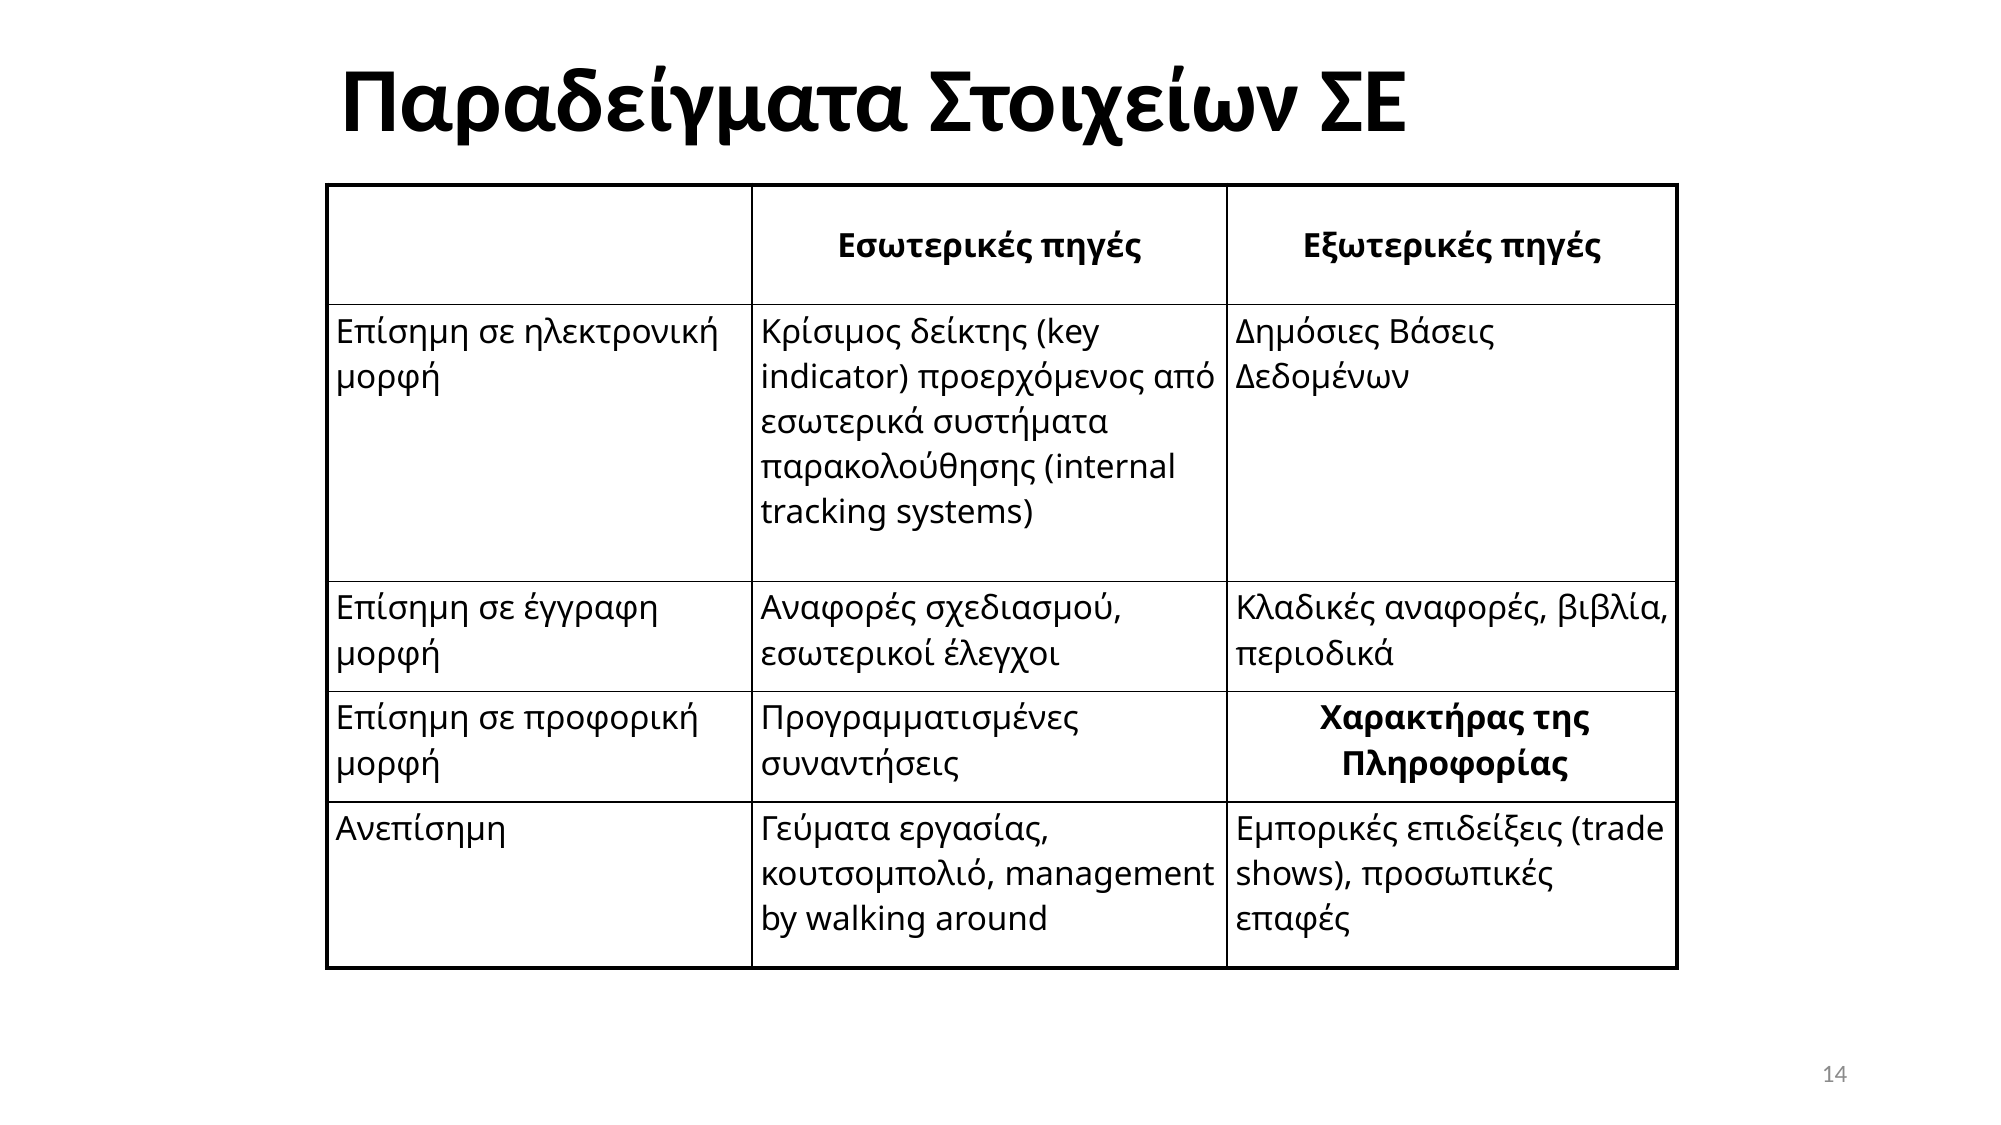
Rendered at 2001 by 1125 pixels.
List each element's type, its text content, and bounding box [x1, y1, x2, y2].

table_cell Επίσημη σε προφορική μορφή [329, 692, 751, 801]
table_cell Προγραμματισμένες συναντήσεις [753, 692, 1226, 801]
table_cell Κλαδικές αναφορές, βιβλία, περιοδικά [1228, 582, 1675, 691]
table_cell Δημόσιες Βάσεις Δεδομένων [1228, 305, 1675, 581]
table_cell Επίσημη σε έγγραφη μορφή [329, 582, 751, 691]
table_cell Εμπορικές επιδείξεις (trade shows), προσωπικές επαφές [1228, 803, 1675, 966]
slide_number 14 [1412, 1042, 1863, 1103]
table_header Εξωτερικές πηγές [1228, 187, 1675, 304]
table_cell Χαρακτήρας της Πληροφορίας [1228, 692, 1675, 801]
title Παραδείγματα Στοιχείων ΣΕ [326, 31, 1677, 174]
table_cell Επίσημη σε ηλεκτρονική μορφή [329, 305, 751, 581]
table_cell Αναφορές σχεδιασμού, εσωτερικοί έλεγχοι [753, 582, 1226, 691]
table_cell Κρίσιμος δείκτης (key indicator) προερχόμενος από εσωτερικά συστήματα παρακολούθησης (internal tracking systems) [753, 305, 1226, 581]
table_cell Ανεπίσημη [329, 803, 751, 966]
table_cell Γεύματα εργασίας, κουτσομπολιό, management by walking around [753, 803, 1226, 966]
table_header Εσωτερικές πηγές [753, 187, 1226, 304]
table_header [329, 187, 751, 304]
